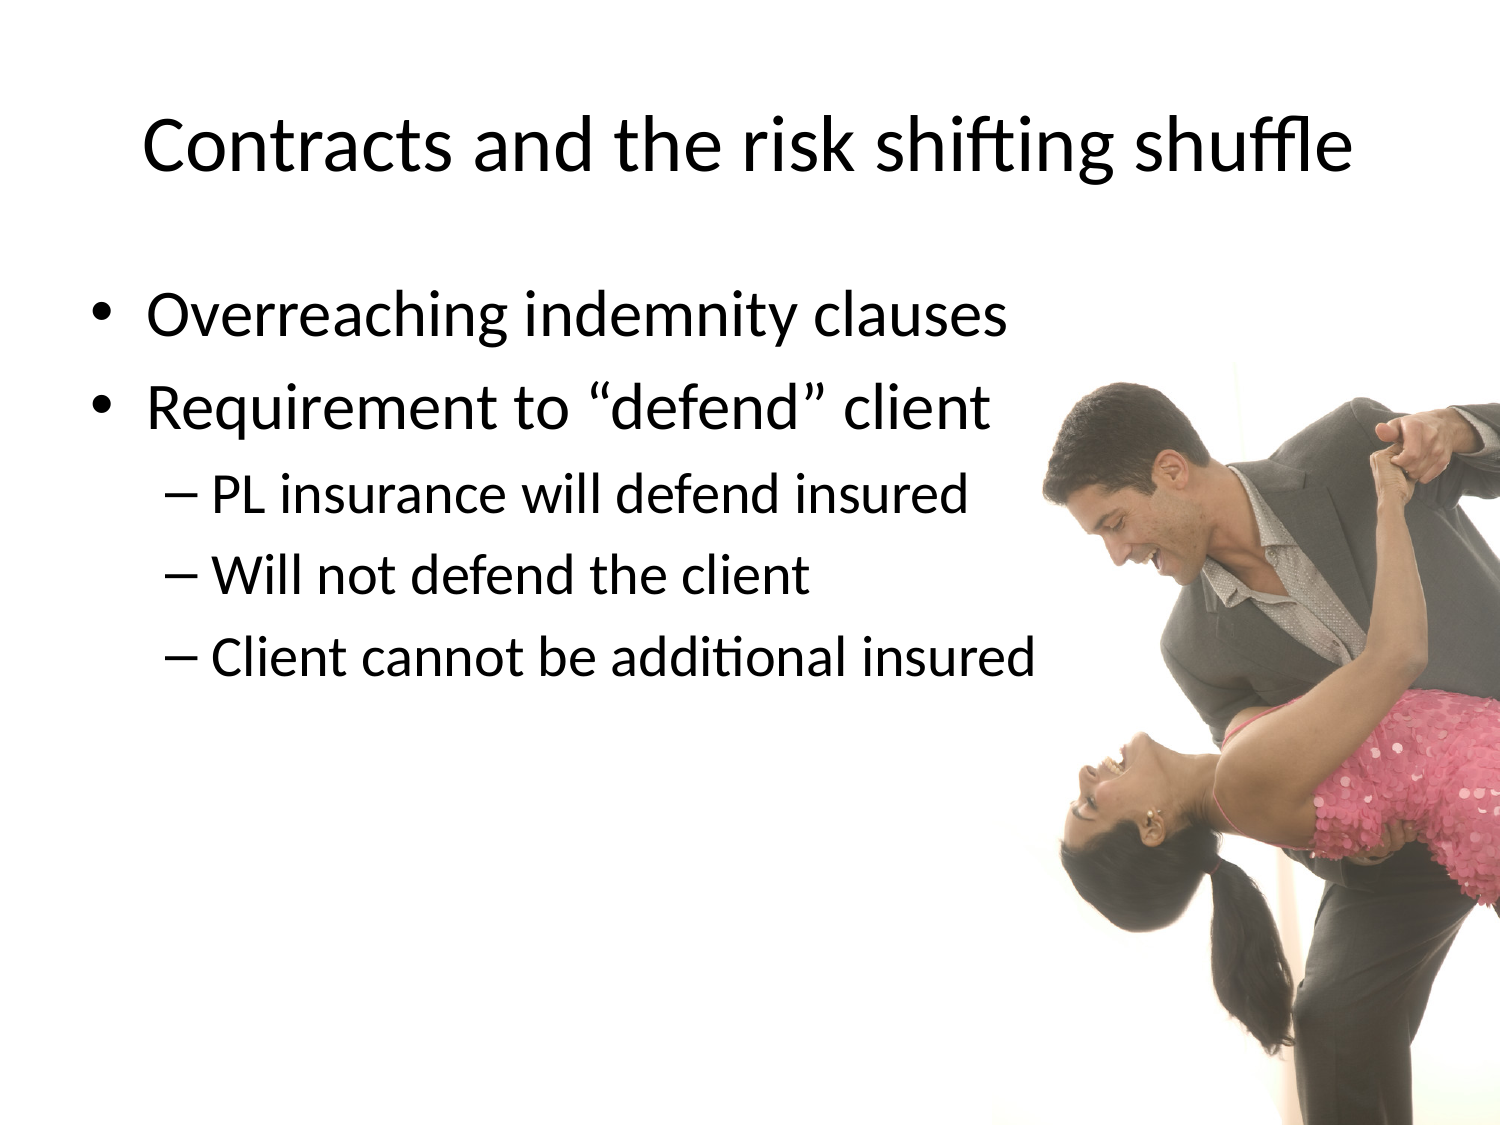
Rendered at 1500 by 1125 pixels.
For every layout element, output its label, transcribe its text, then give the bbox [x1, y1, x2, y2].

title Contracts and the risk shifting shuffle [75, 45, 1425, 233]
picture [992, 362, 1500, 1125]
list Overreaching indemnity clauses Requirement to “defend” client PL insurance will defend insured Will not defend the client Client cannot be additional insured [75, 262, 1425, 1005]
